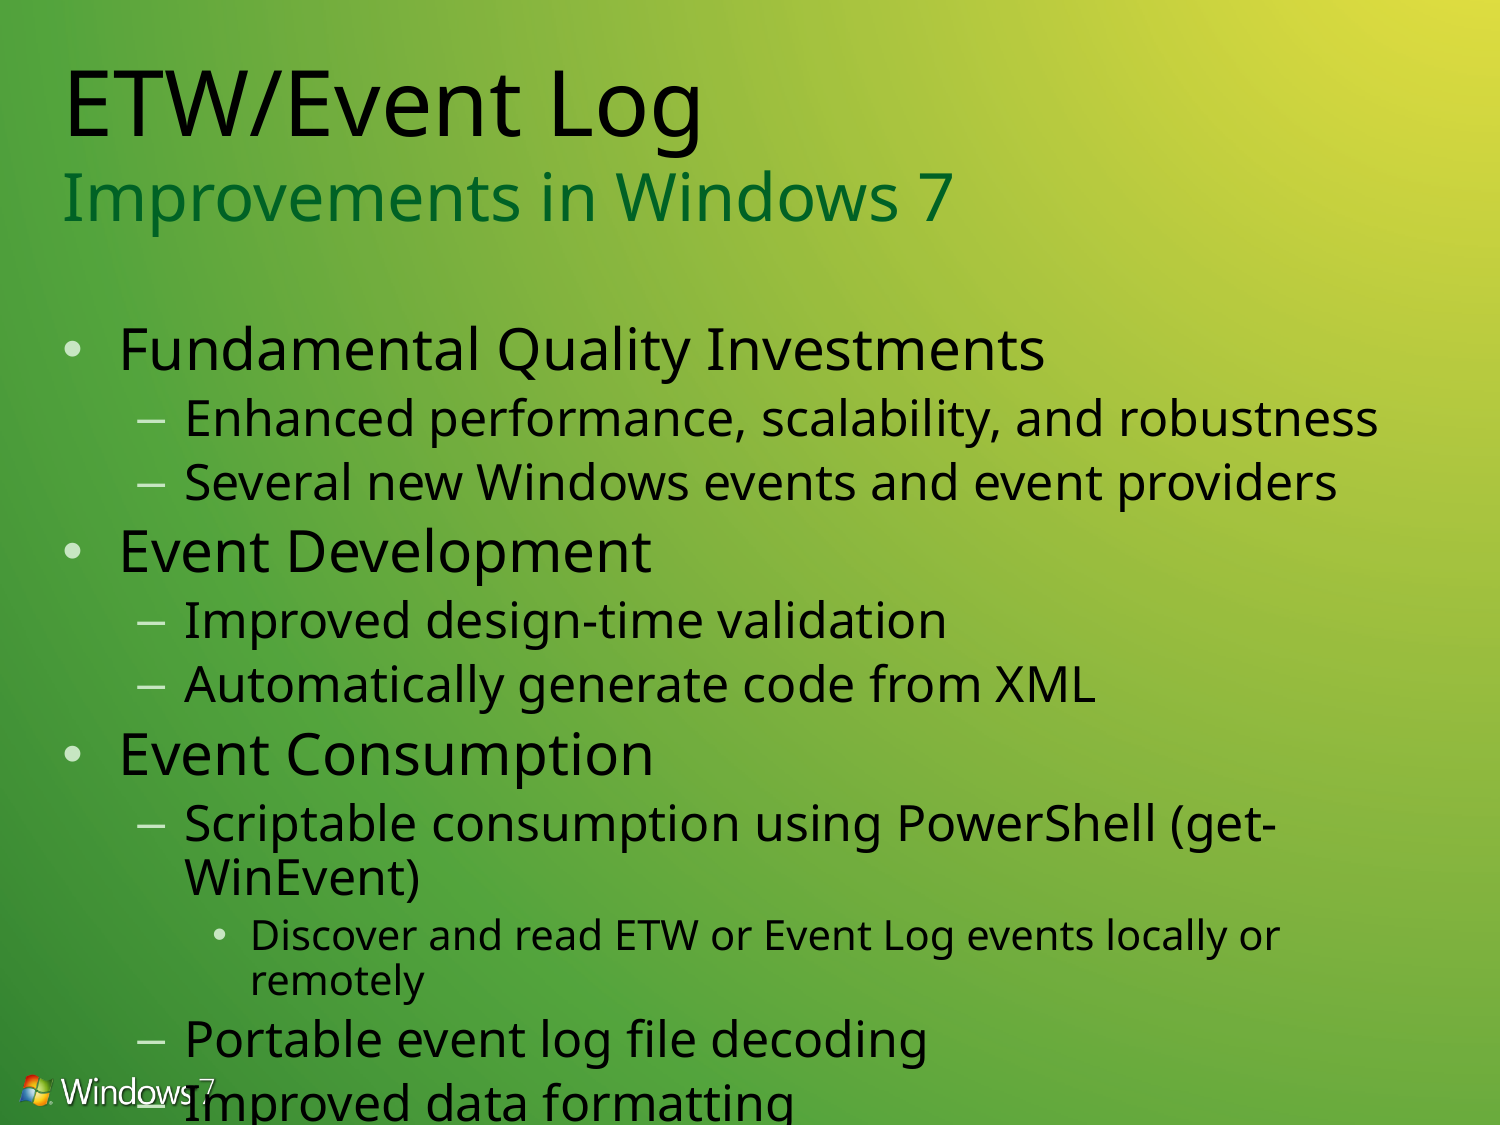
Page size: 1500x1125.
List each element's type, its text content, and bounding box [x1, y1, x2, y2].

title ETW/Event Log Improvements in Windows 7 [62, 37, 1428, 245]
list Fundamental Quality Investments Enhanced performance, scalability, and robustness Several new Windows events and event providers Event Development Improved design-time validation Automatically generate code from XML Event Consumption Scriptable consumption using PowerShell (get-WinEvent) Discover and read ETW or Event Log events locally or remotely Portable event log file decoding Improved data formatting [62, 312, 1438, 1069]
picture [0, 0, 1500, 1125]
